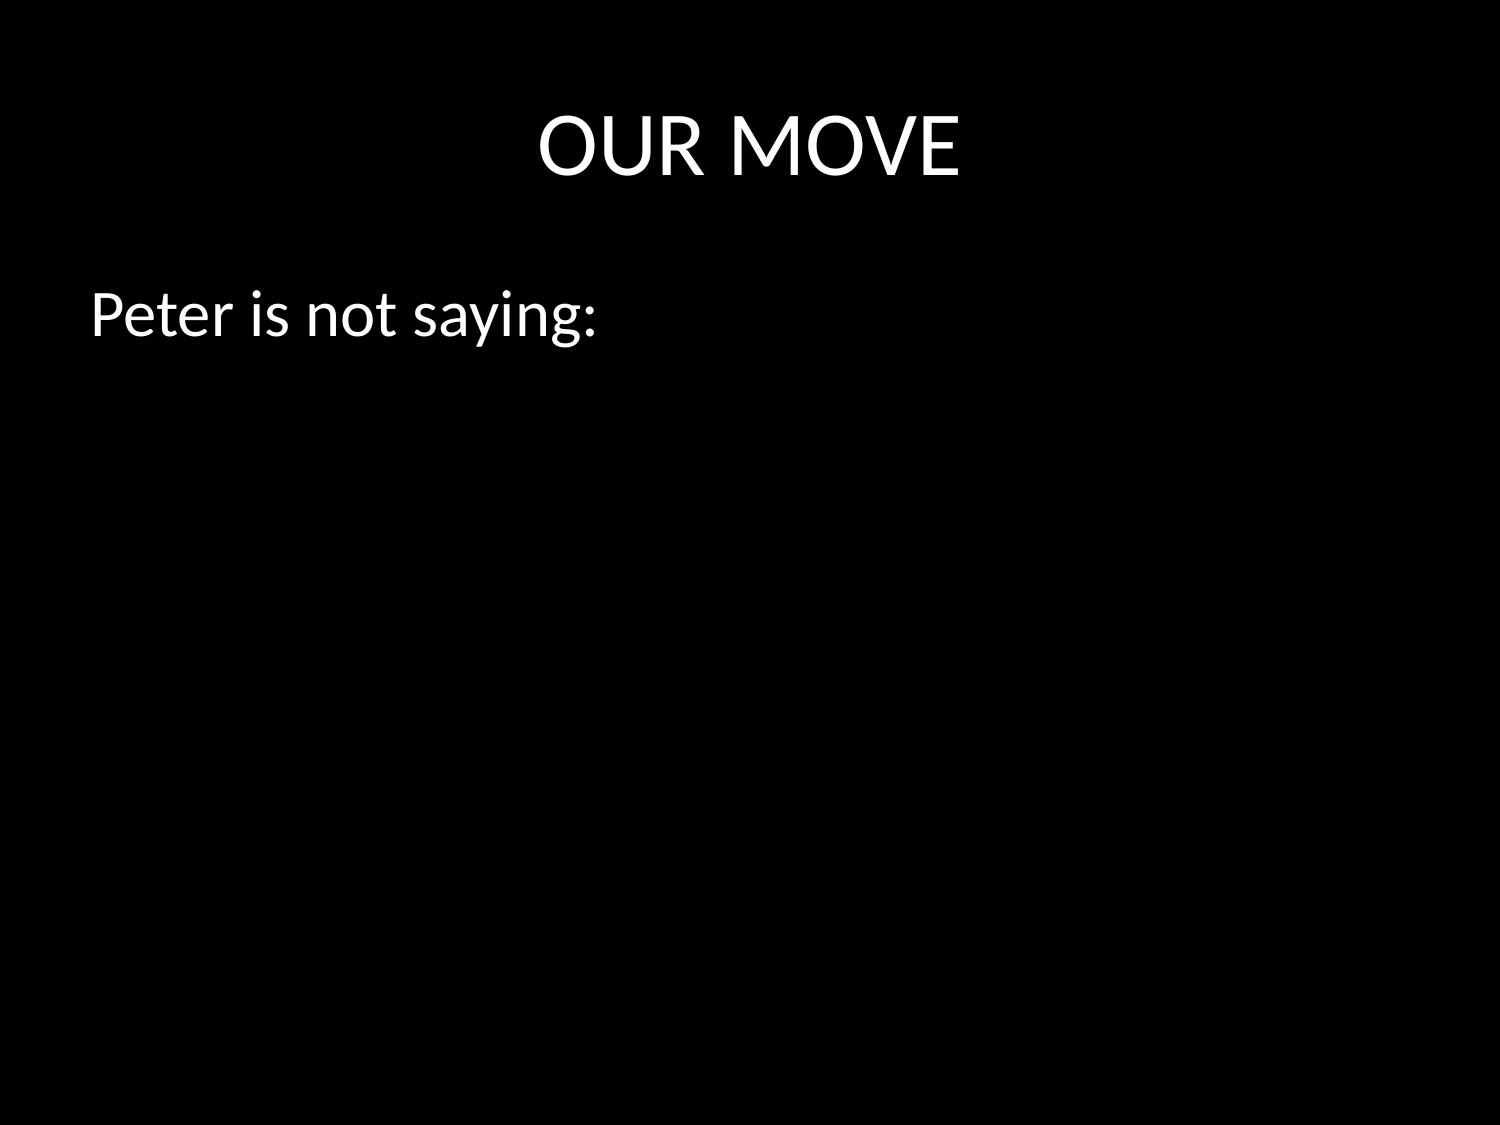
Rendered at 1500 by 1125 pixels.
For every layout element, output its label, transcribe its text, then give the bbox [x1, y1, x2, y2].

title OUR MOVE [75, 45, 1425, 233]
list Peter is not saying: [75, 262, 1425, 1005]
